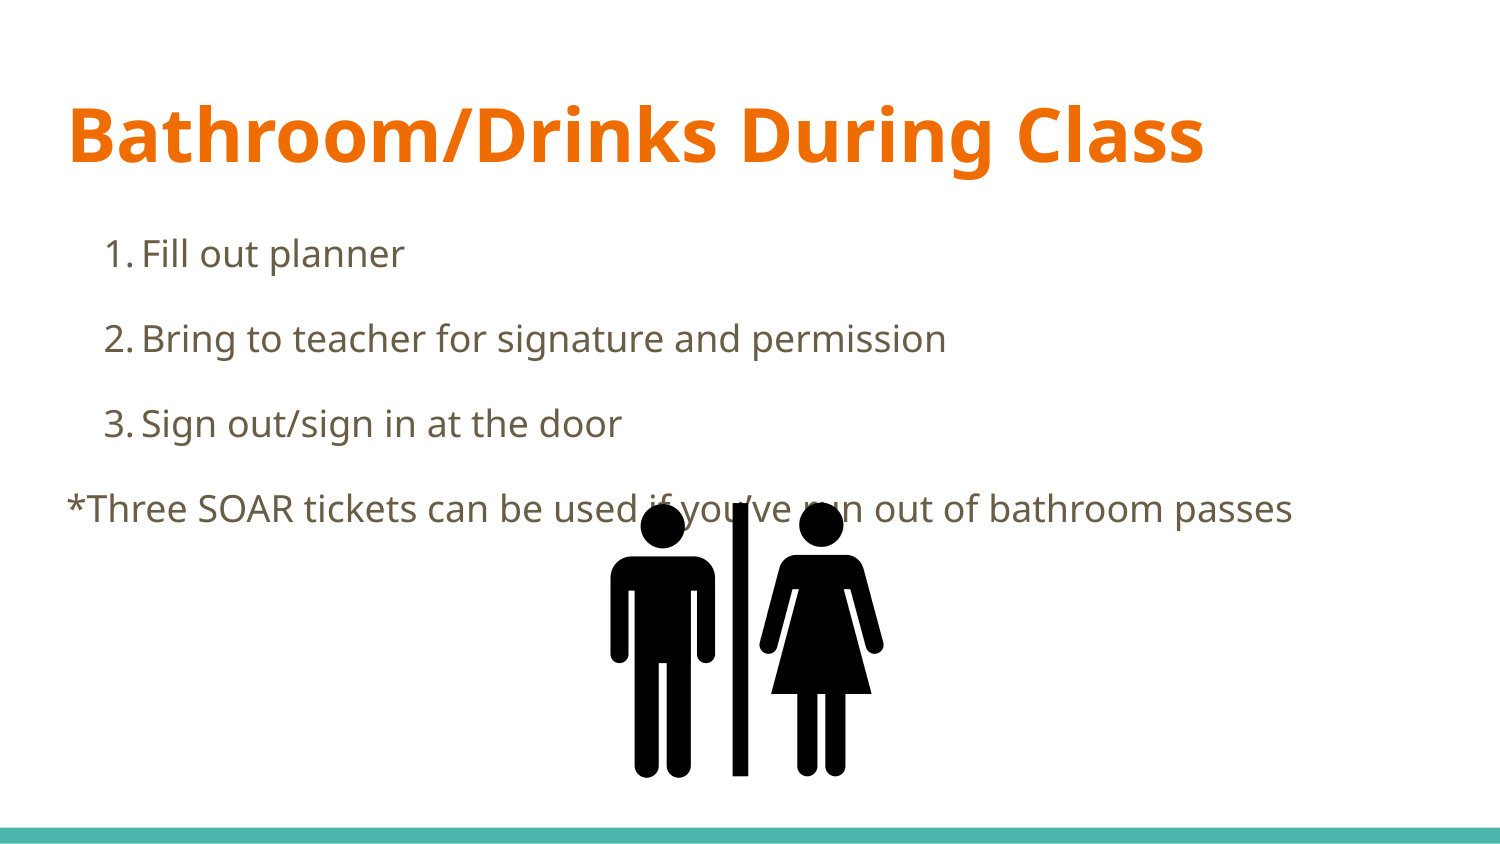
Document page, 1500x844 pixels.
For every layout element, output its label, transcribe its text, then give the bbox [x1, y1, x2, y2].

picture [559, 458, 924, 826]
list Fill out planner Bring to teacher for signature and permission Sign out/sign in at the door *Three SOAR tickets can be used if you’ve run out of bathroom passes [51, 207, 1449, 750]
title Bathroom/Drinks During Class [51, 72, 1449, 189]
